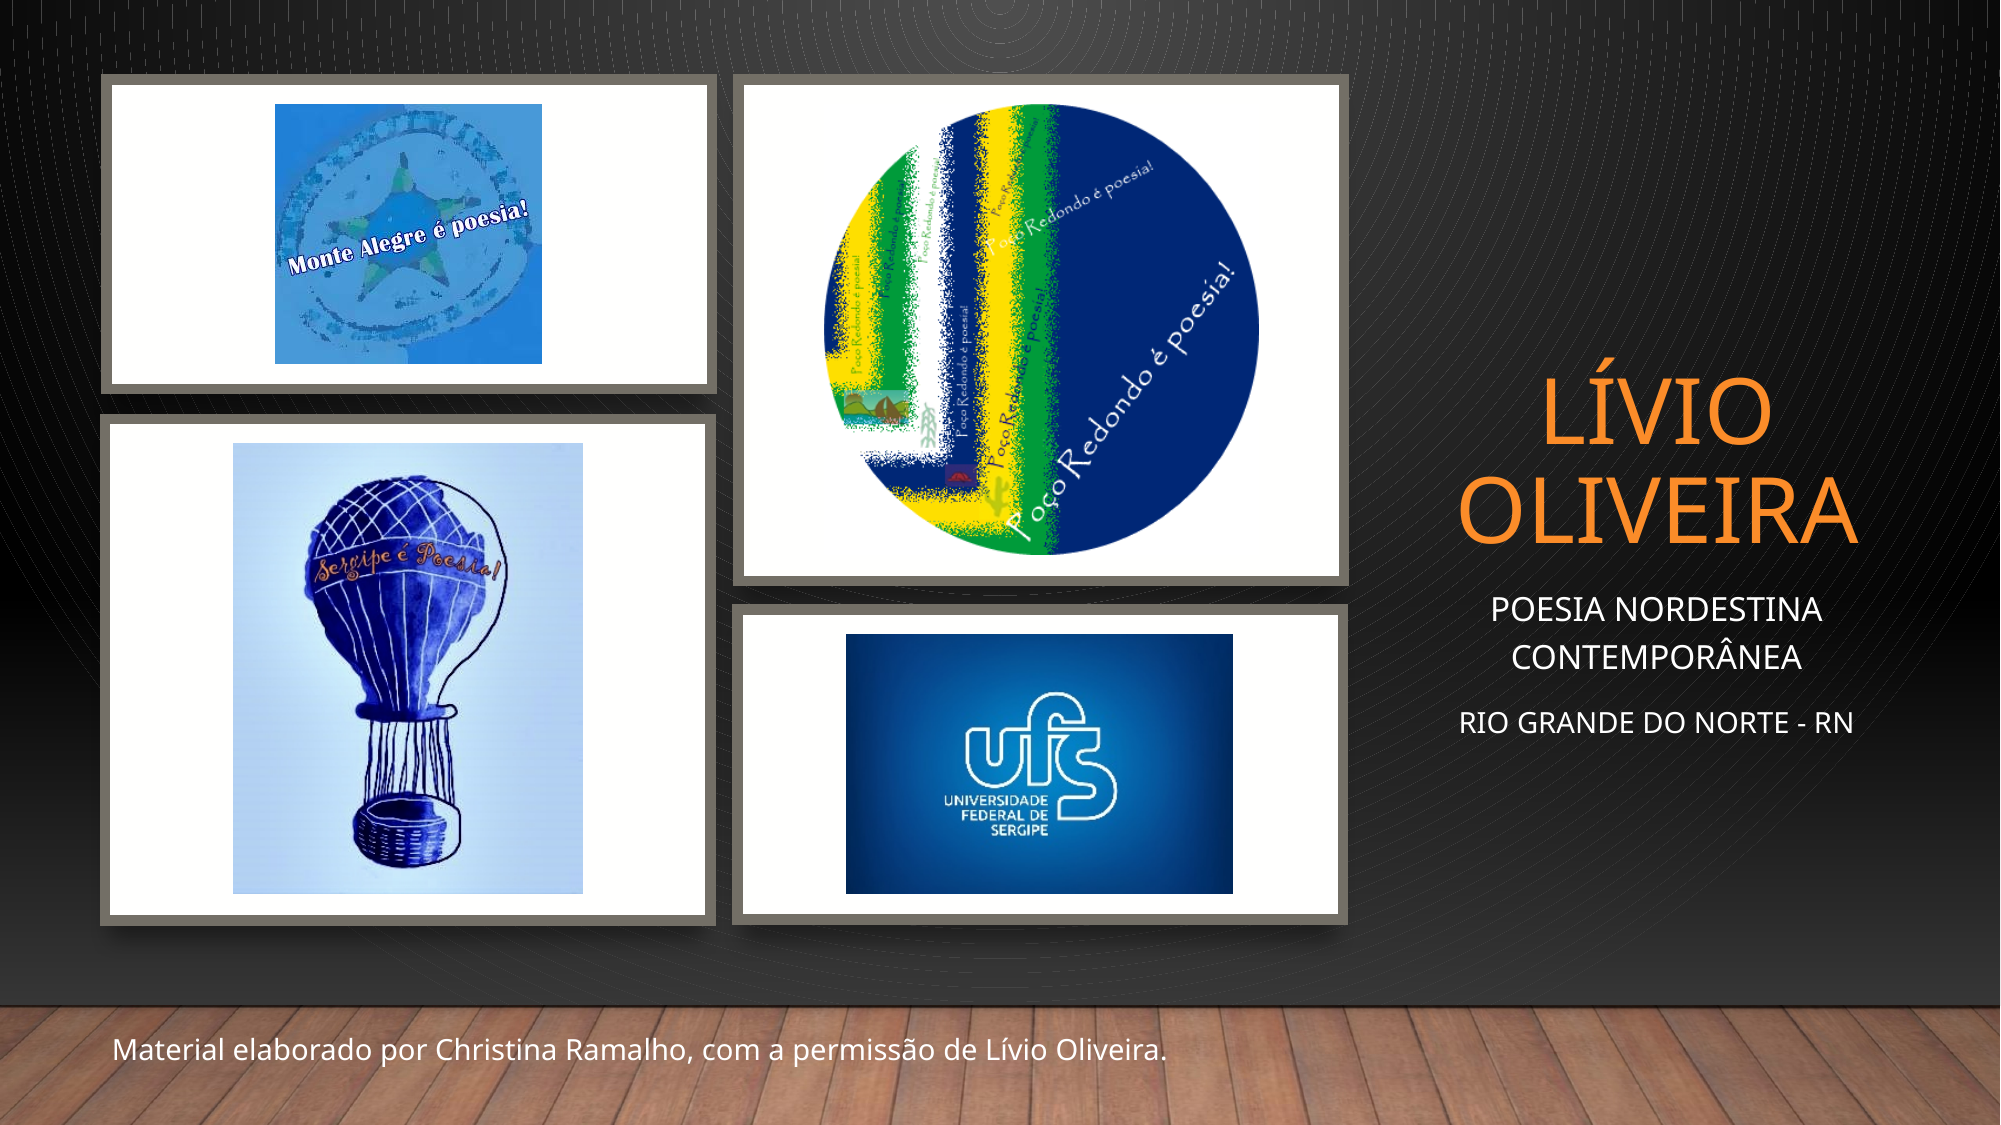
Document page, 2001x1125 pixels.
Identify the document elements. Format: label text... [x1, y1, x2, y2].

subtitle POESIA NORDESTINA CONTEMPORÂNEA RIO GRANDE DO NORTE - rn [1422, 565, 1891, 844]
picture [275, 104, 542, 364]
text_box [737, 608, 1344, 921]
text_box Material elaborado por Christina Ramalho, com a permissão de Lívio Oliveira. [97, 1023, 1528, 1074]
title LÍVIO OLIVEIRA [1422, 240, 1892, 564]
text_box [104, 416, 711, 922]
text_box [106, 78, 713, 391]
picture [845, 634, 1233, 894]
picture [0, 1005, 2000, 1125]
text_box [738, 77, 1345, 583]
picture [233, 443, 584, 894]
picture [824, 104, 1260, 555]
